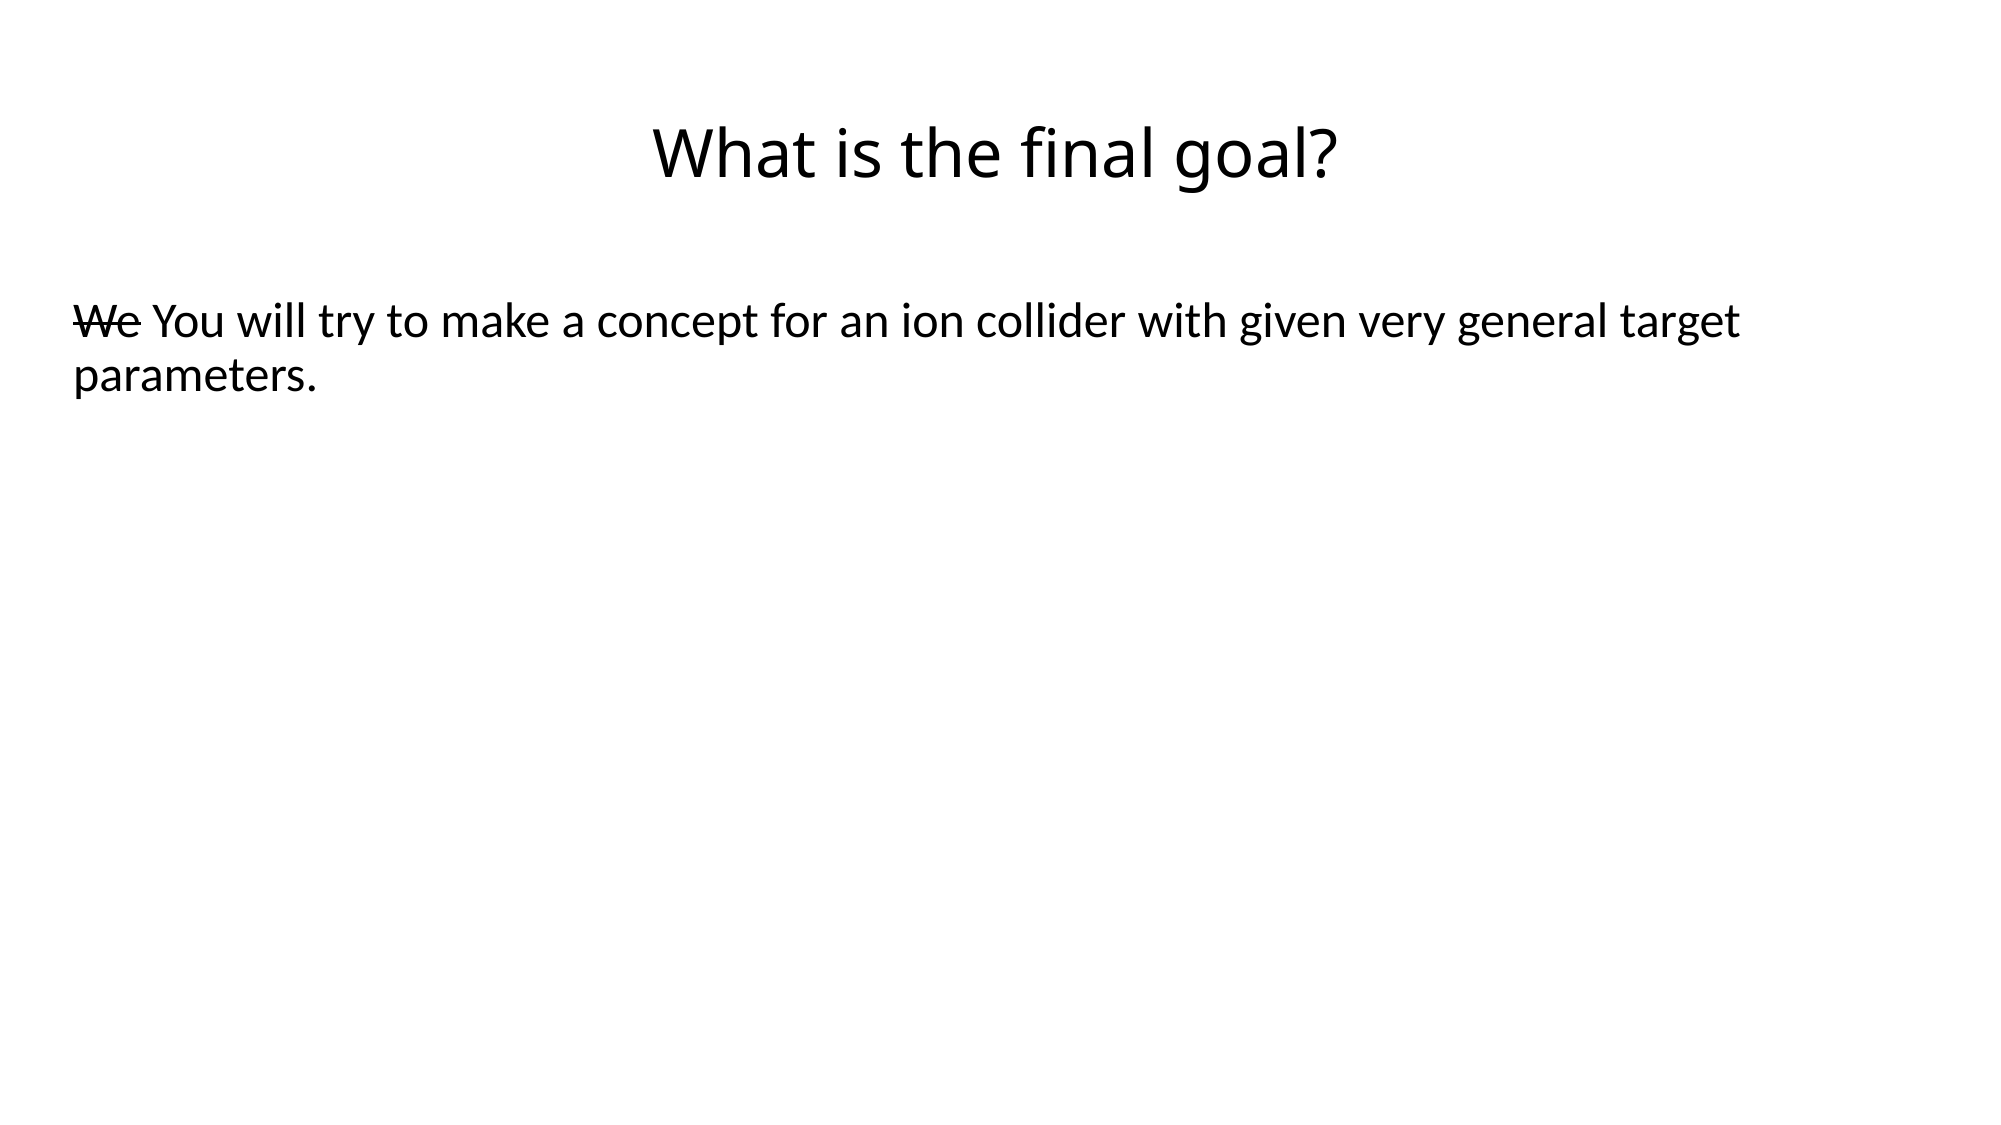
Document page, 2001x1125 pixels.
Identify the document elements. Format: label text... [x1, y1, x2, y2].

list We You will try to make a concept for an ion collider with given very general target parameters. [58, 286, 1934, 1001]
title What is the final goal? [58, 46, 1934, 265]
